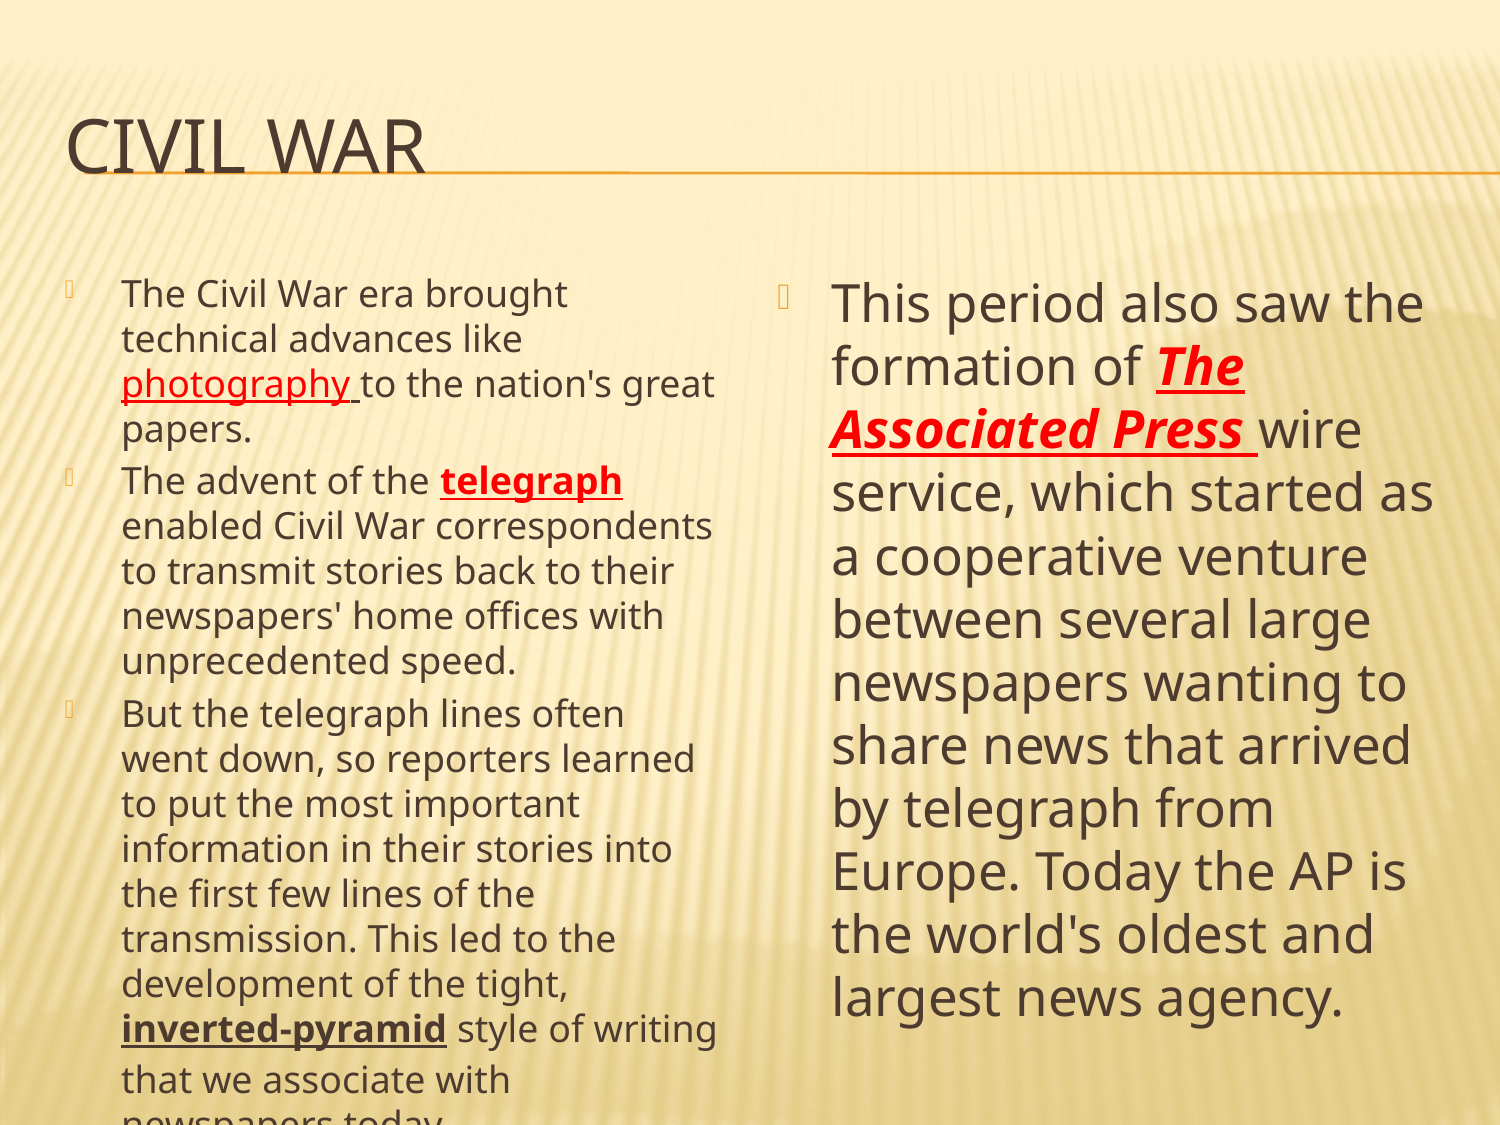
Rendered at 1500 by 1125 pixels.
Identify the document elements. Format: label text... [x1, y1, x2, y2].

title Civil War [49, 75, 1475, 213]
list This period also saw the formation of The Associated Press wire service, which started as a cooperative venture between several large newspapers wanting to share news that arrived by telegraph from Europe. Today the AP is the world's oldest and largest news agency. [762, 262, 1475, 1038]
list The Civil War era brought technical advances like photography to the nation's great papers. The advent of the telegraph enabled Civil War correspondents to transmit stories back to their newspapers' home offices with unprecedented speed. But the telegraph lines often went down, so reporters learned to put the most important information in their stories into the first few lines of the transmission. This led to the development of the tight, inverted-pyramid style of writing that we associate with newspapers today. [50, 262, 738, 1038]
